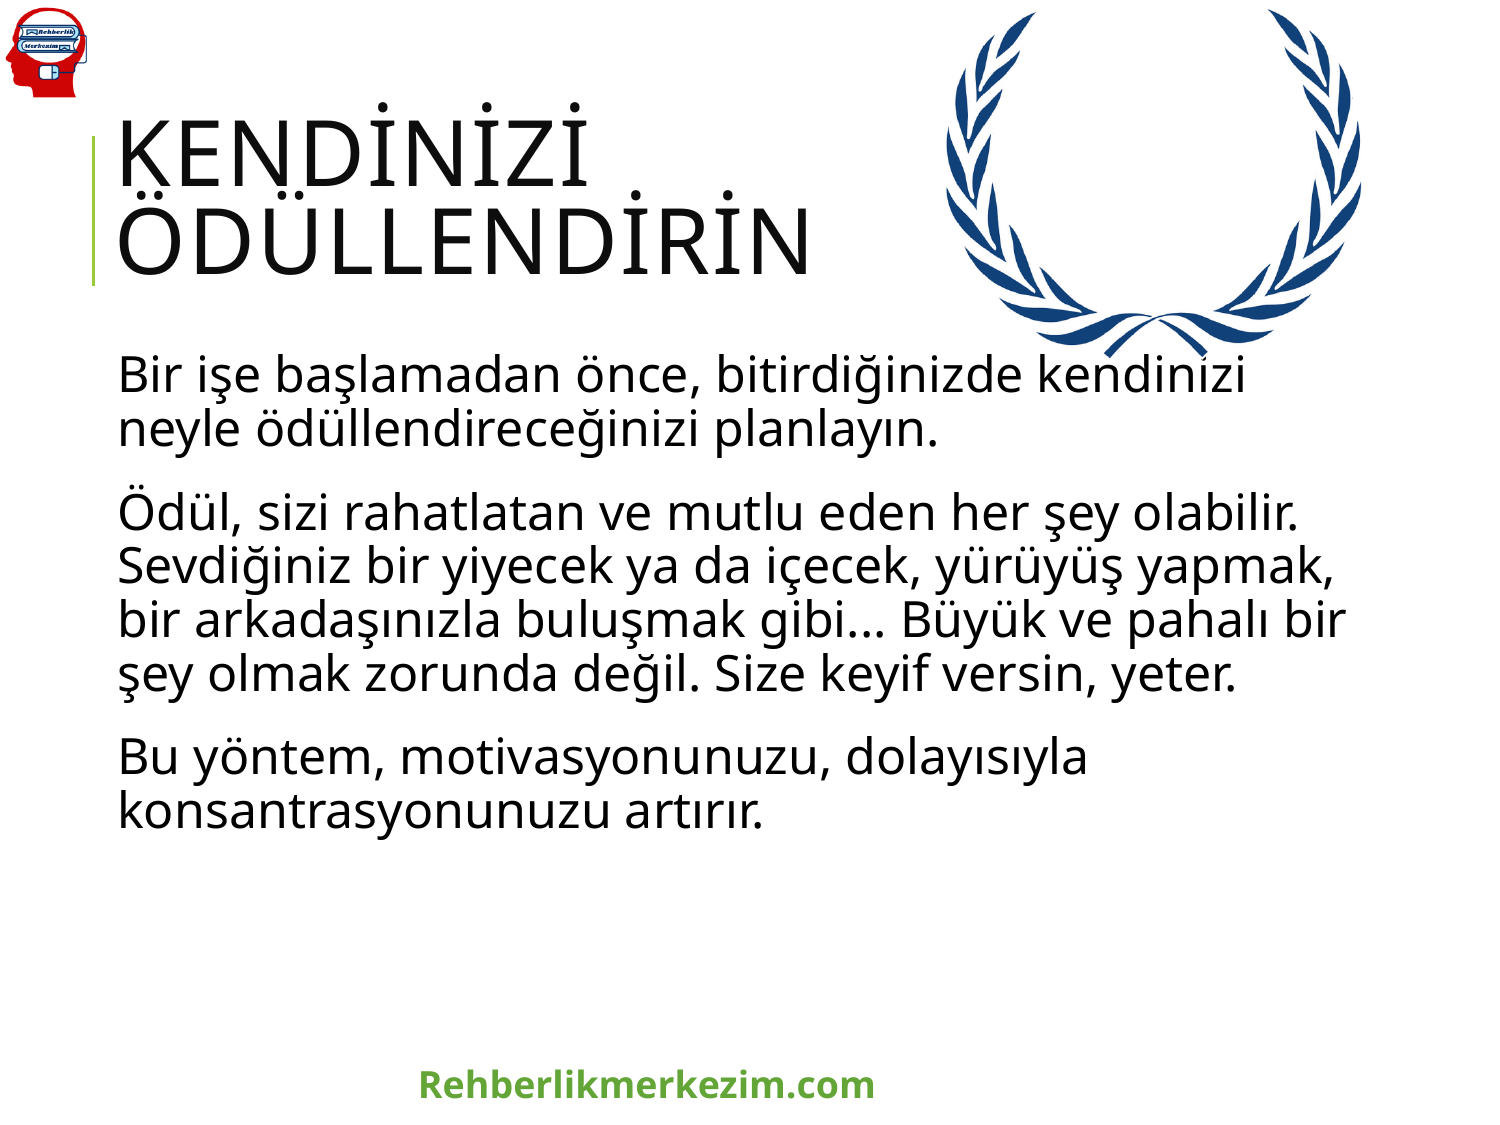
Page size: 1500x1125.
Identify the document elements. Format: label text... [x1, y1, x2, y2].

title Kendinizi Ödüllendirin [99, 127, 937, 342]
picture [3, 5, 101, 103]
picture [944, 5, 1363, 361]
text_box Rehberlikmerkezim.com [403, 1053, 1141, 1114]
list Bir işe başlamadan önce, bitirdiğinizde kendinizi neyle ödüllendireceğinizi planlayın. Ödül, sizi rahatlatan ve mutlu eden her şey olabilir. Sevdiğiniz bir yiyecek ya da içecek, yürüyüş yapmak, bir arkadaşınızla buluşmak gibi... Büyük ve pahalı bir şey olmak zorunda değil. Size keyif versin, yeter. Bu yöntem, motivasyonunuzu, dolayısıyla konsantrasyonunuzu artırır. [94, 342, 1358, 943]
